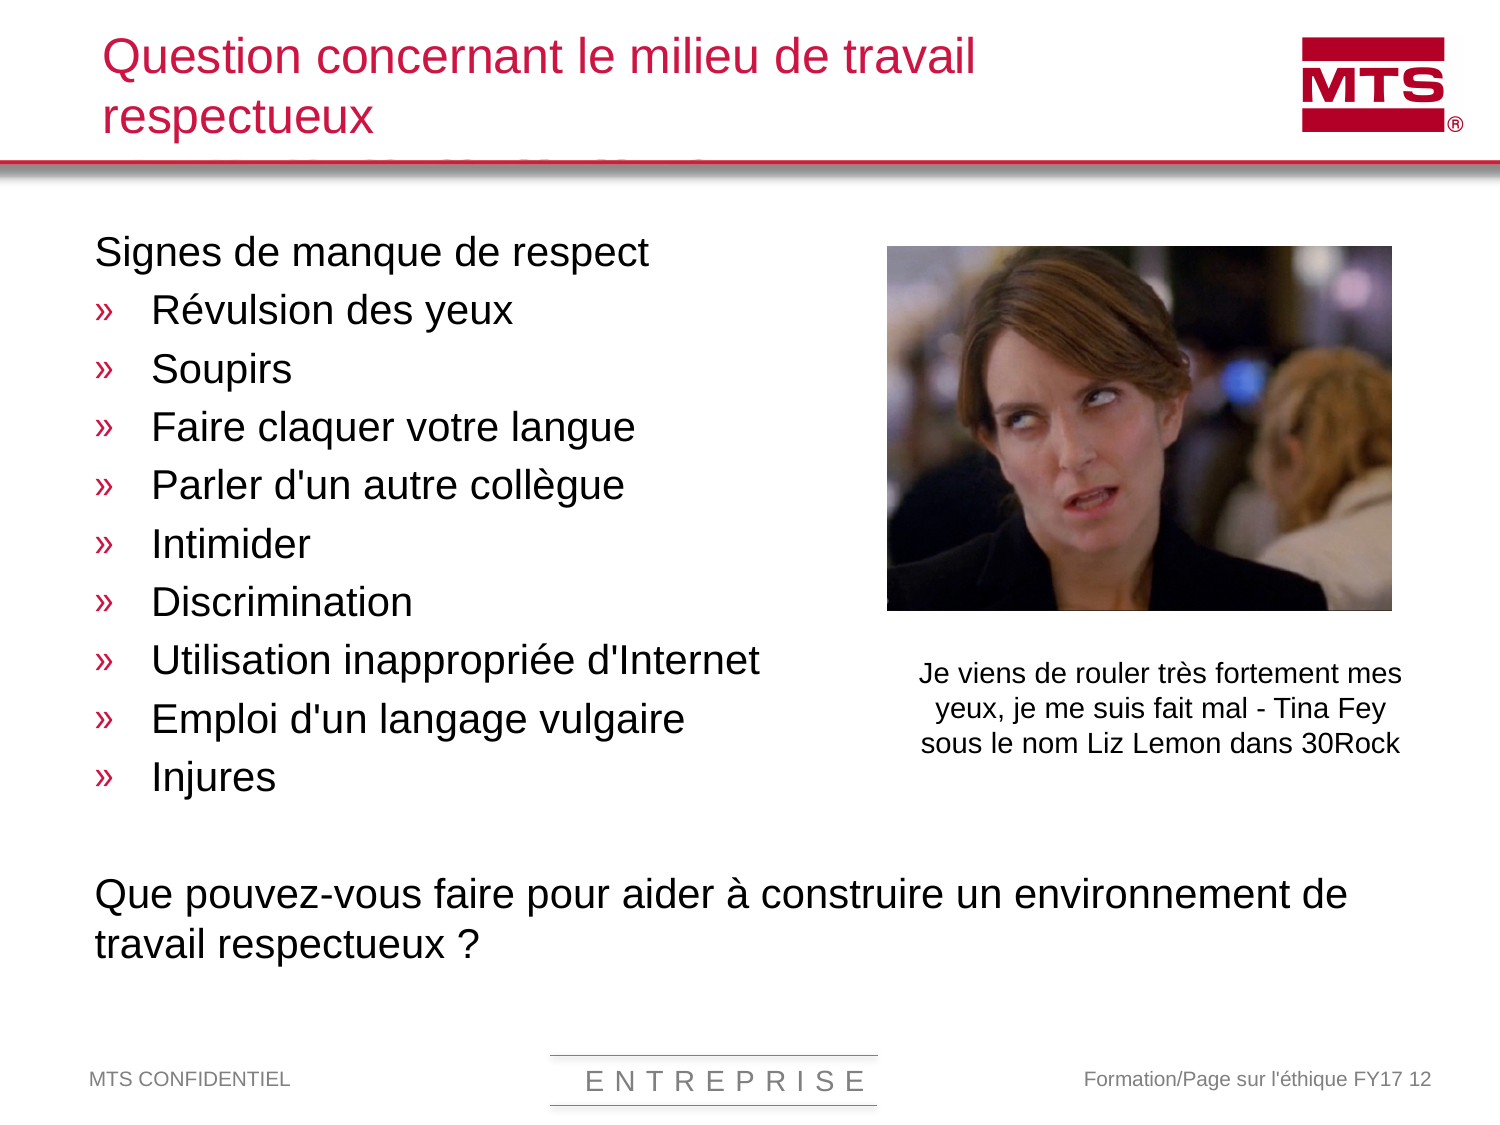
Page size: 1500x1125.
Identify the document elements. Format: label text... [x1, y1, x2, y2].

title Question concernant le milieu de travail respectueux [87, 12, 1206, 155]
text_box Je viens de rouler très fortement mes yeux, je me suis fait mal - Tina Fey sous le nom Liz Lemon dans 30Rock [887, 647, 1436, 768]
picture [886, 246, 1393, 611]
picture [1301, 36, 1464, 134]
list Signes de manque de respect Révulsion des yeux Soupirs Faire claquer votre langue Parler d'un autre collègue Intimider Discrimination Utilisation inappropriée d'Internet Emploi d'un langage vulgaire Injures Que pouvez-vous faire pour aider à construire un environnement de travail respectueux ? [79, 217, 1436, 1030]
picture [0, 159, 1500, 188]
